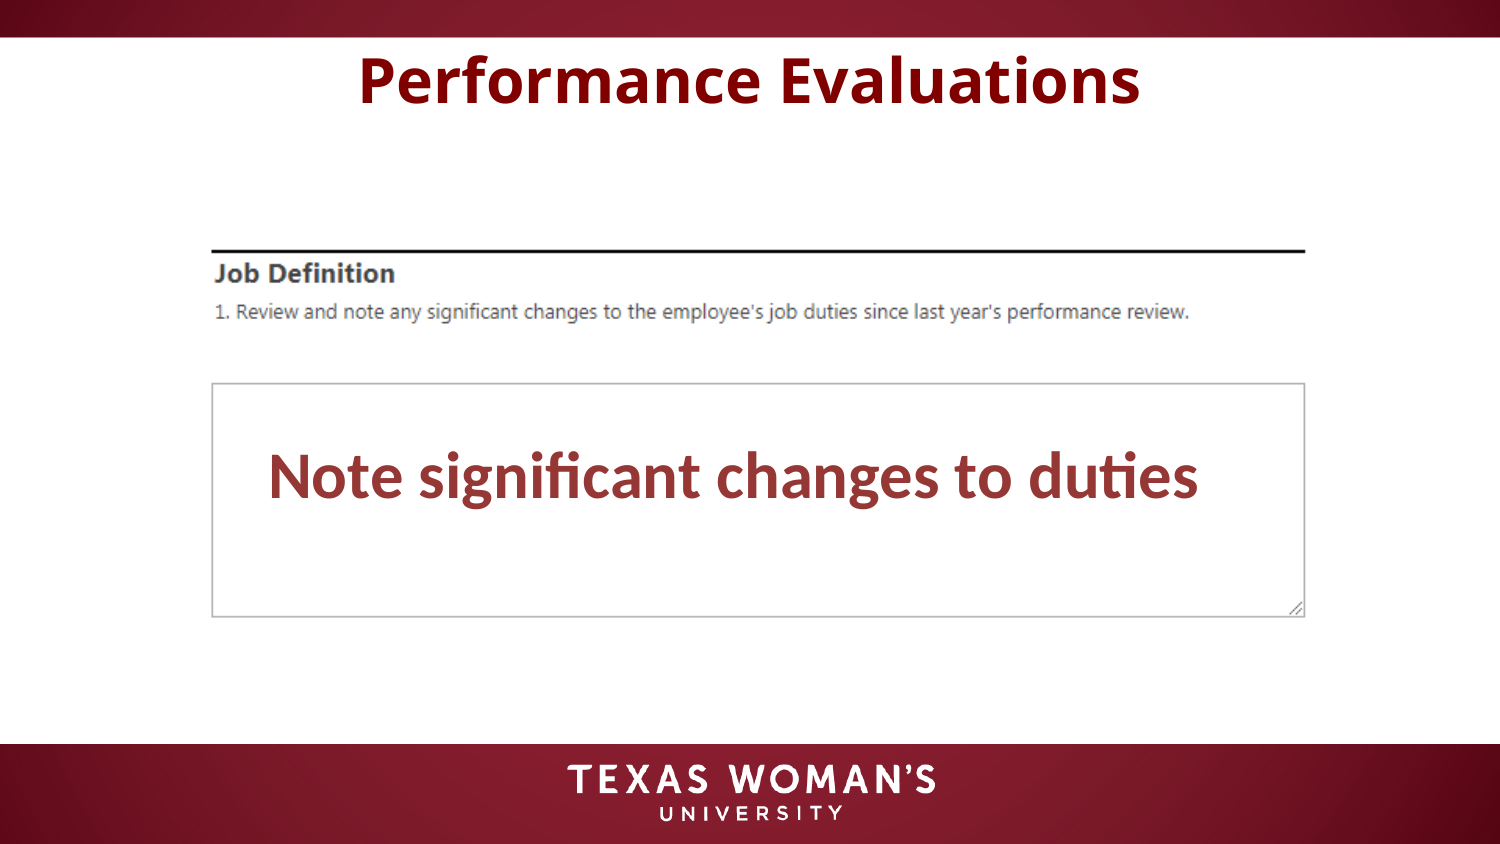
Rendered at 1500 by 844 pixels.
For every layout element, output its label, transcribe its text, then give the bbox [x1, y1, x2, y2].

title Performance Evaluations [75, 33, 1425, 175]
picture [0, 0, 1500, 844]
